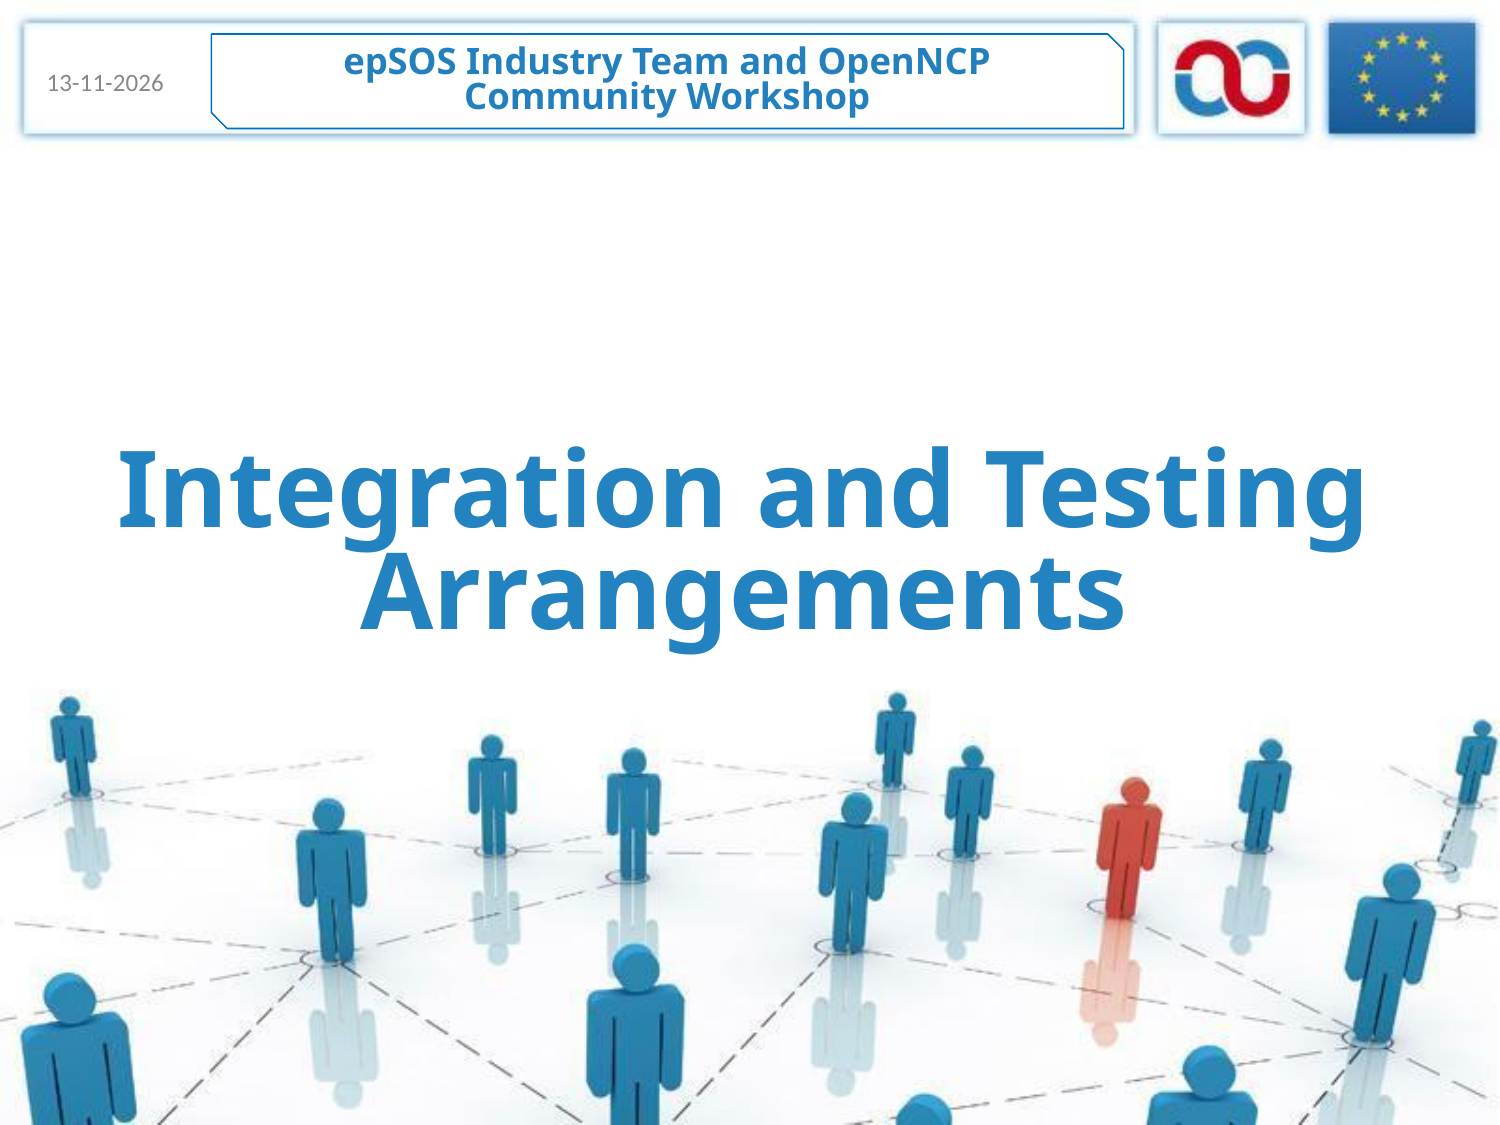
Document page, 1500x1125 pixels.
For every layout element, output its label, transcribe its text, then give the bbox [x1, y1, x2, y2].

picture [0, 0, 1500, 1125]
text_box epSOS Industry Team and OpenNCP Community Workshop [220, 34, 1124, 129]
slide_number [31, 34, 220, 129]
slide_number [949, 46, 1124, 107]
subtitle Integration and Testing Arrangements [29, 438, 1459, 563]
